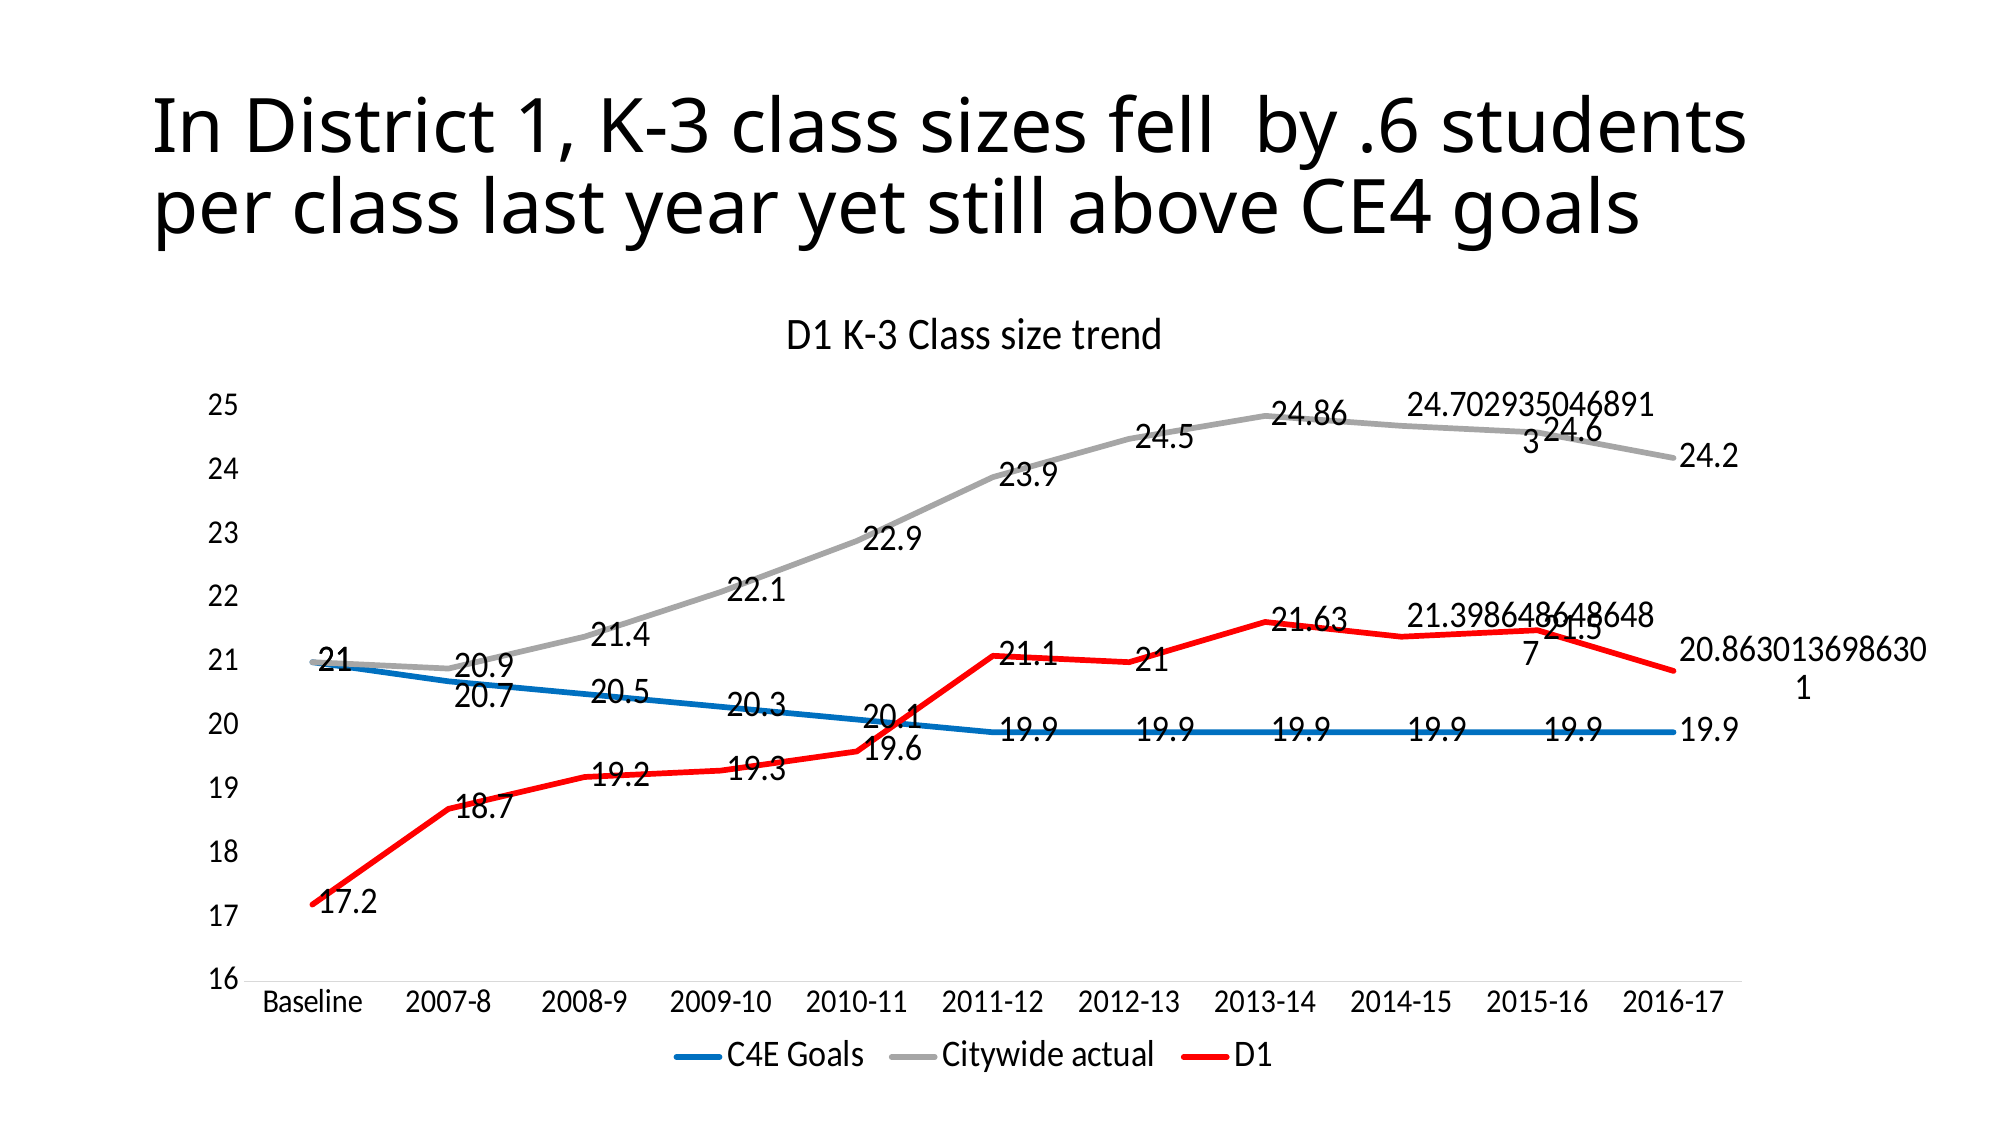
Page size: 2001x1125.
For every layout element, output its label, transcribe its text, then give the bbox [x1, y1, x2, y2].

chart [175, 277, 1930, 1100]
title In District 1, K-3 class sizes fell by .6 students per class last year yet still above CE4 goals [137, 59, 1863, 278]
